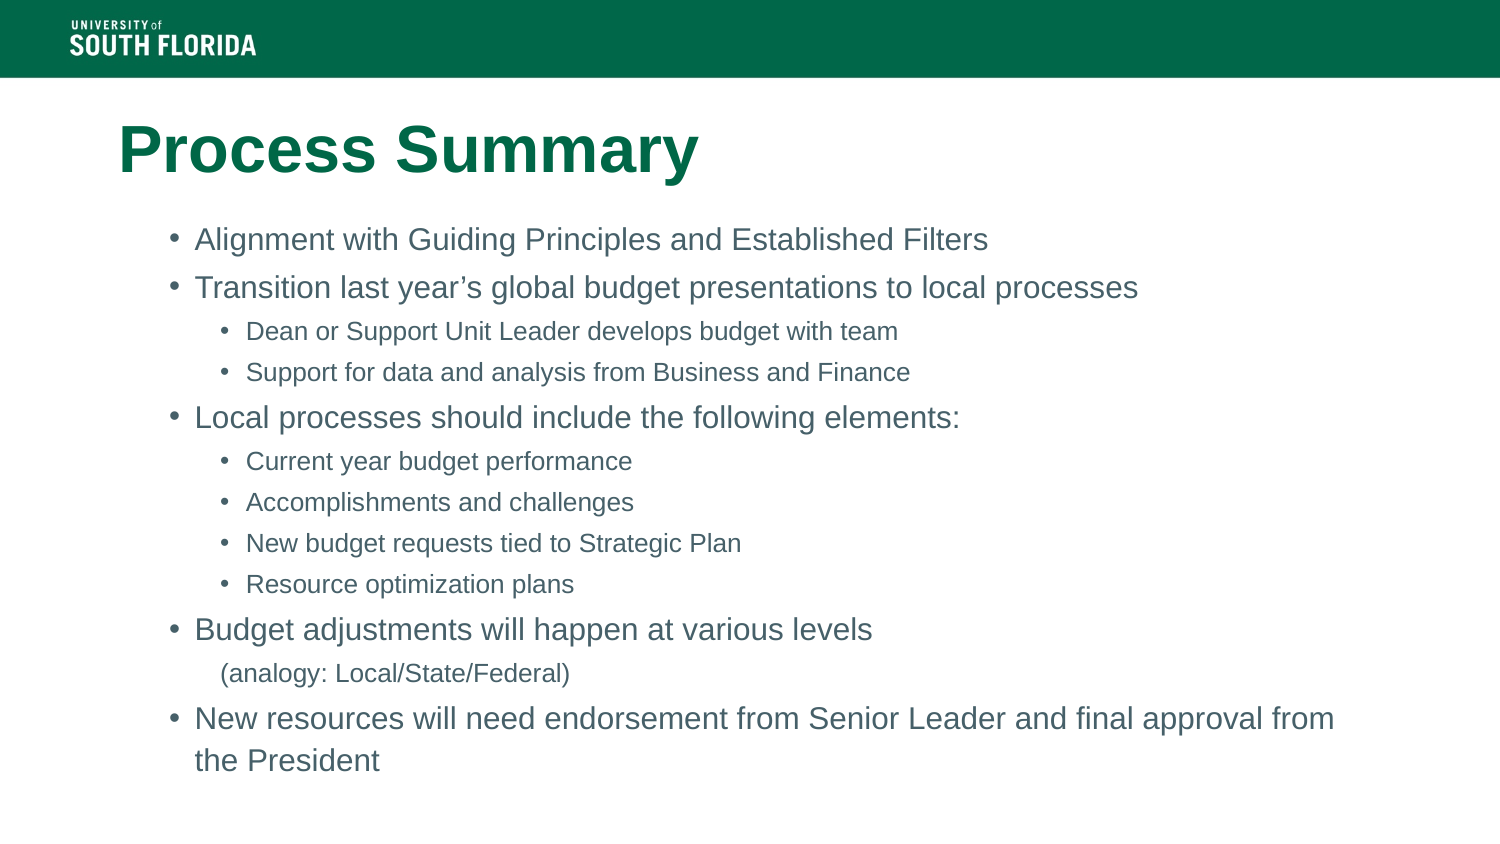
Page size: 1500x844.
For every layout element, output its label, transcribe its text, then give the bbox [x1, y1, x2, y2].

picture [0, 0, 1500, 844]
title Process Summary [103, 94, 1397, 207]
list Alignment with Guiding Principles and Established Filters Transition last year’s global budget presentations to local processes Dean or Support Unit Leader develops budget with team Support for data and analysis from Business and Finance Local processes should include the following elements: Current year budget performance Accomplishments and challenges New budget requests tied to Strategic Plan Resource optimization plans Budget adjustments will happen at various levels (analogy: Local/State/Federal) New resources will need endorsement from Senior Leader and final approval from the President [103, 207, 1397, 791]
